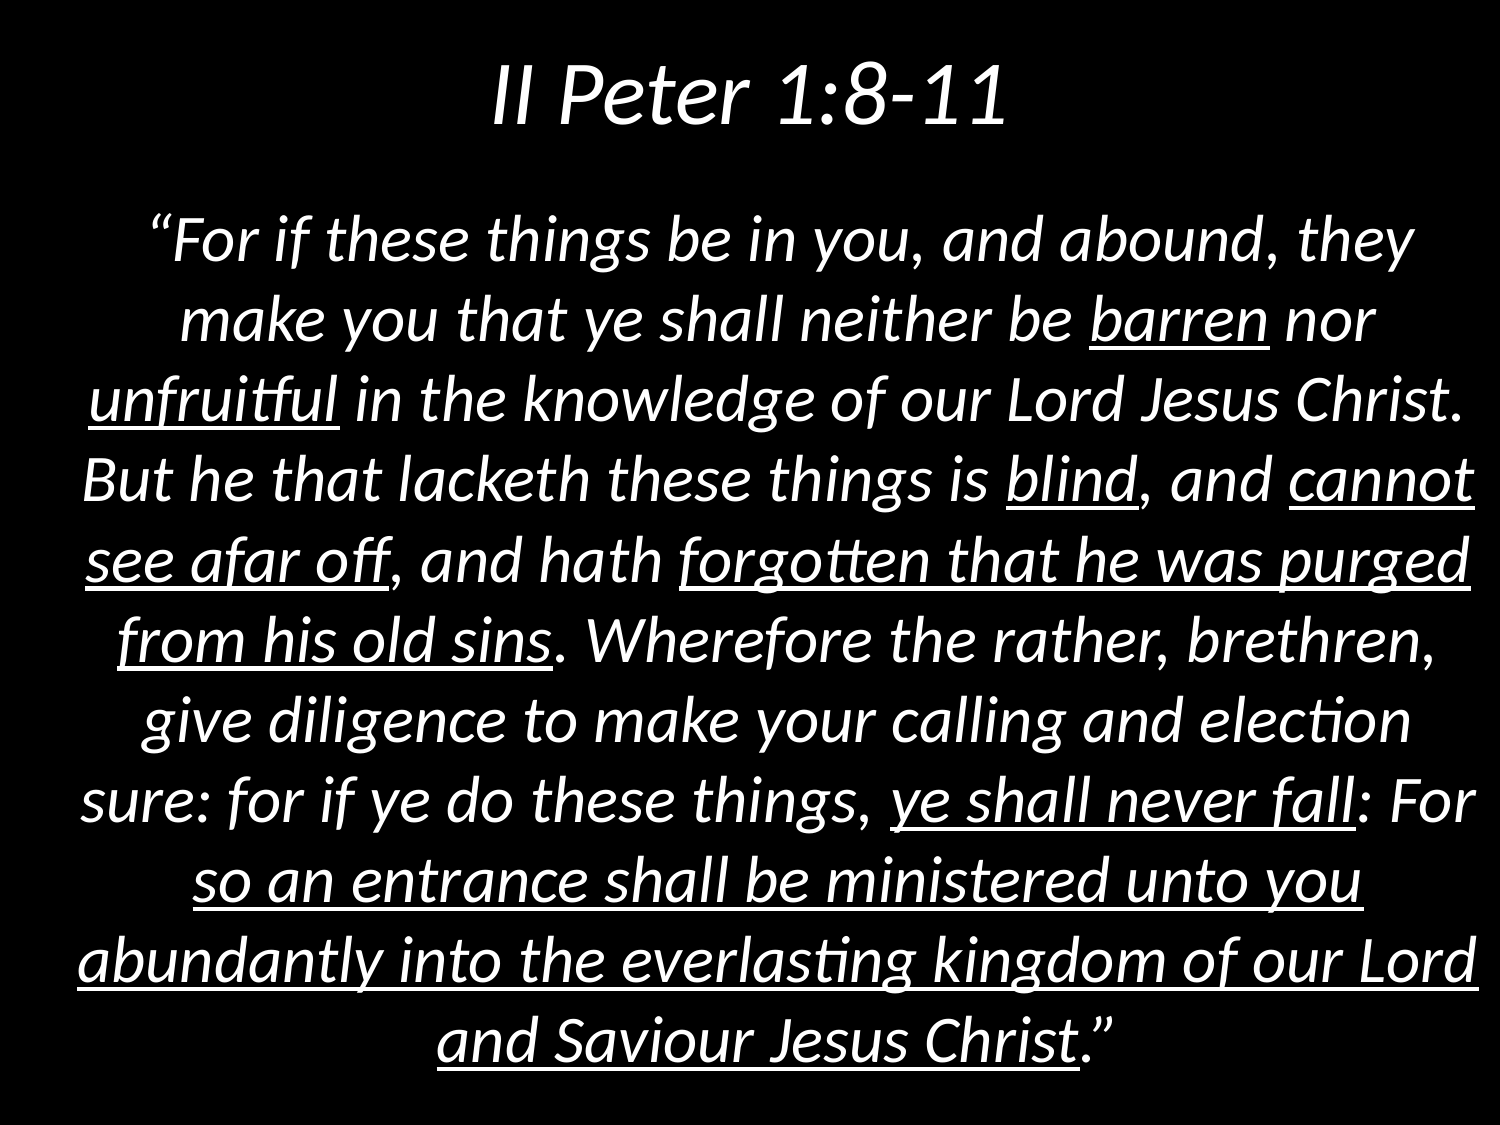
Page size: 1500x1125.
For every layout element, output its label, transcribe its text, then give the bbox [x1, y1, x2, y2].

title II Peter 1:8-11 [75, 0, 1425, 175]
list “For if these things be in you, and abound, they make you that ye shall neither be barren nor unfruitful in the knowledge of our Lord Jesus Christ. But he that lacketh these things is blind, and cannot see afar off, and hath forgotten that he was purged from his old sins. Wherefore the rather, brethren, give diligence to make your calling and election sure: for if ye do these things, ye shall never fall: For so an entrance shall be ministered unto you abundantly into the everlasting kingdom of our Lord and Saviour Jesus Christ.” [0, 187, 1500, 1125]
